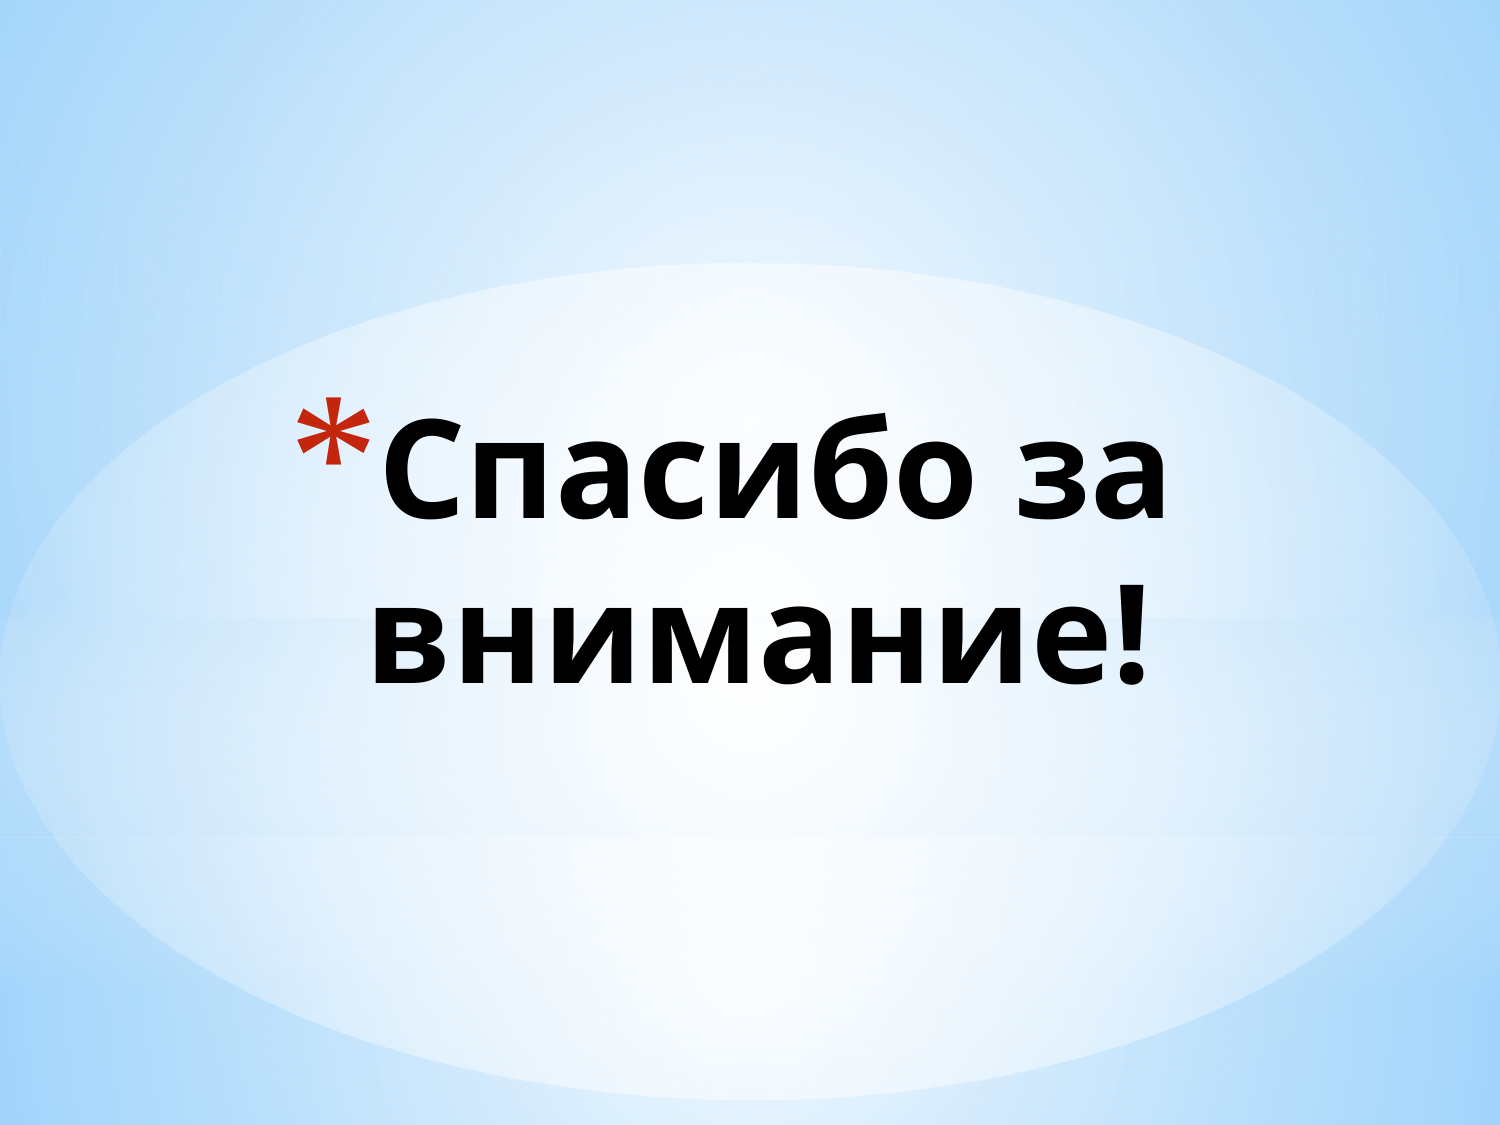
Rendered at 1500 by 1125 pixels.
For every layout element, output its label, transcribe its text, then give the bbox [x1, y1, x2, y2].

title Спасибо за внимание! [29, 373, 1436, 740]
